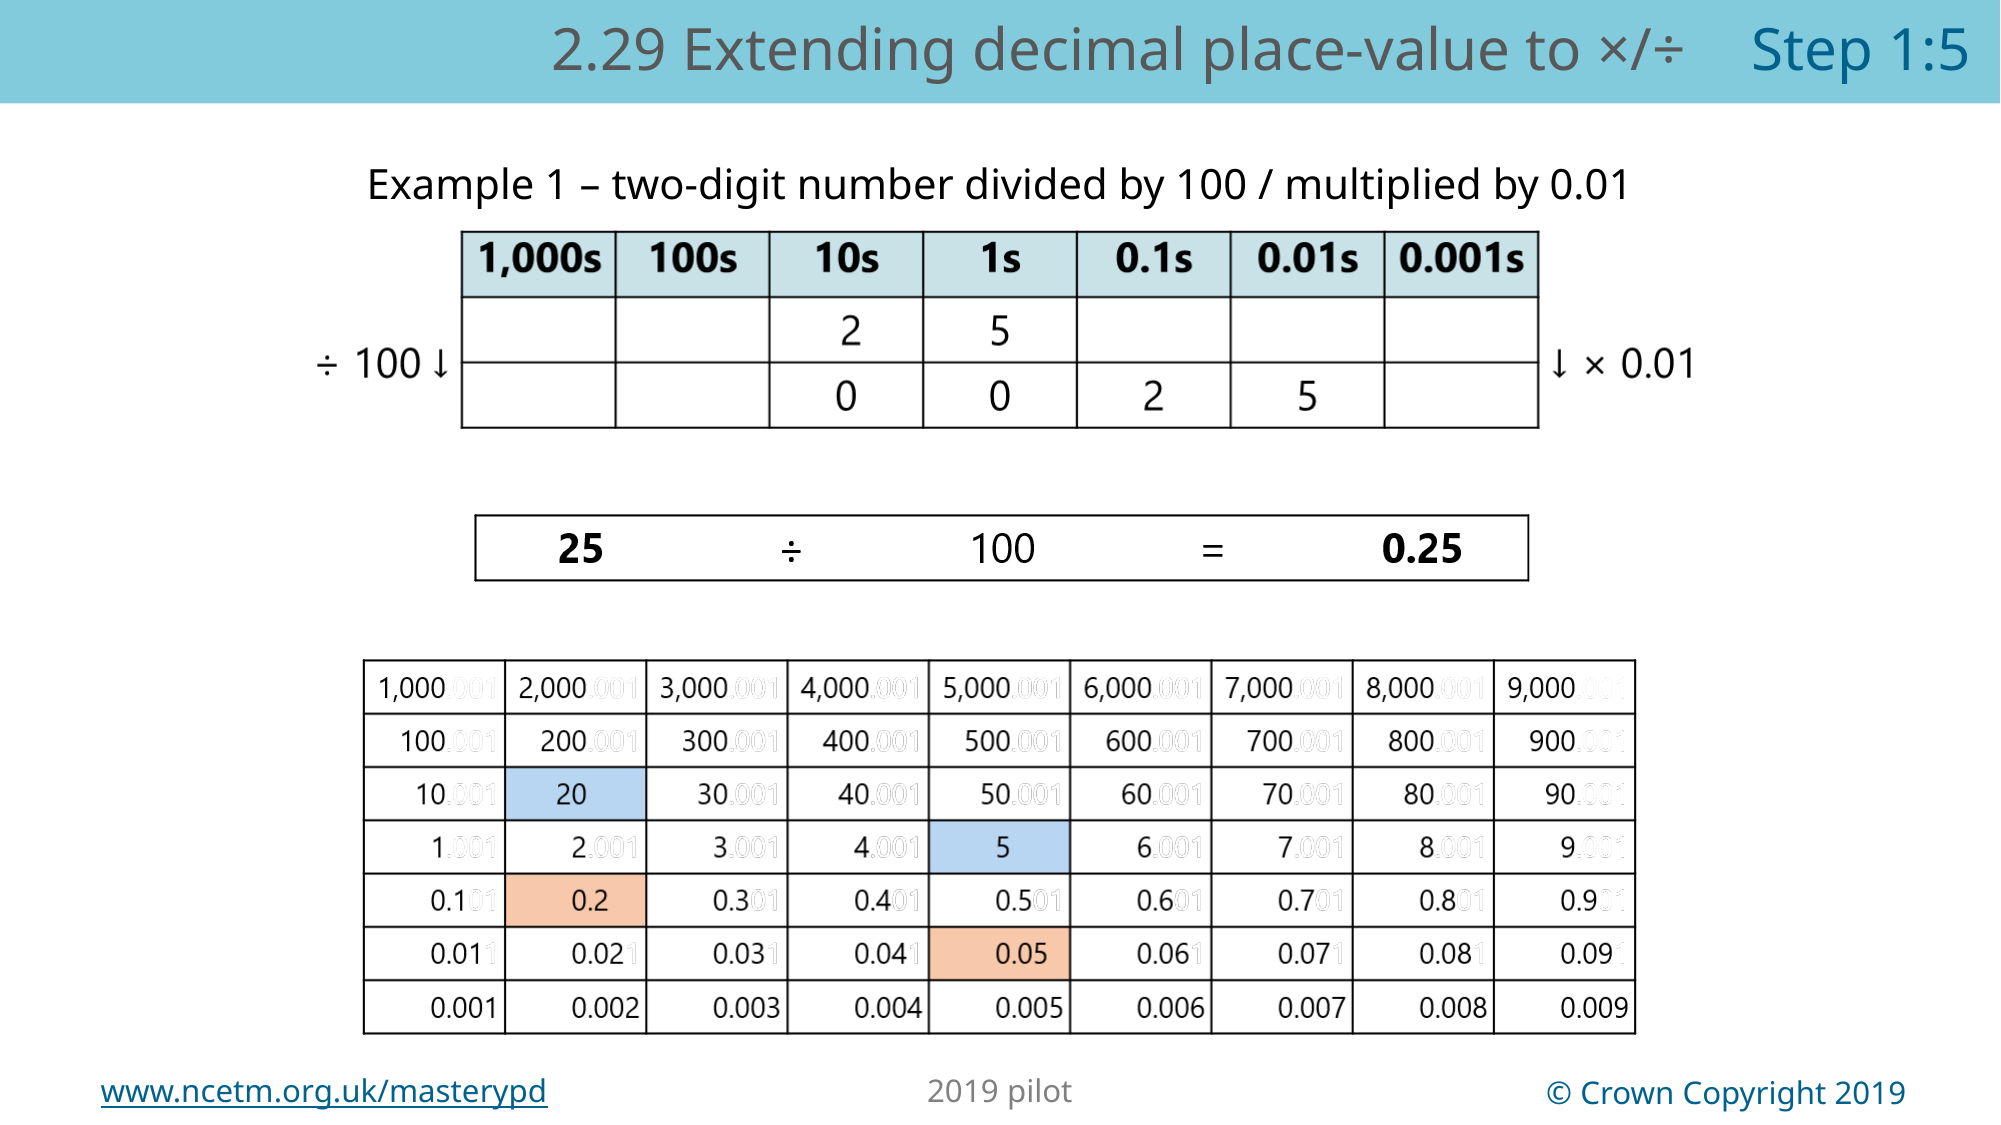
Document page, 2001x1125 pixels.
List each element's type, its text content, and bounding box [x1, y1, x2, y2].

text_box Example 1 – two-digit number divided by 100 / multiplied by 0.01 [351, 150, 1649, 216]
picture [290, 219, 1710, 447]
list 2.29 Extending decimal place-value to ×/÷ Step 1:5 [0, 0, 2000, 104]
picture [474, 509, 1530, 599]
picture [362, 659, 1638, 1043]
